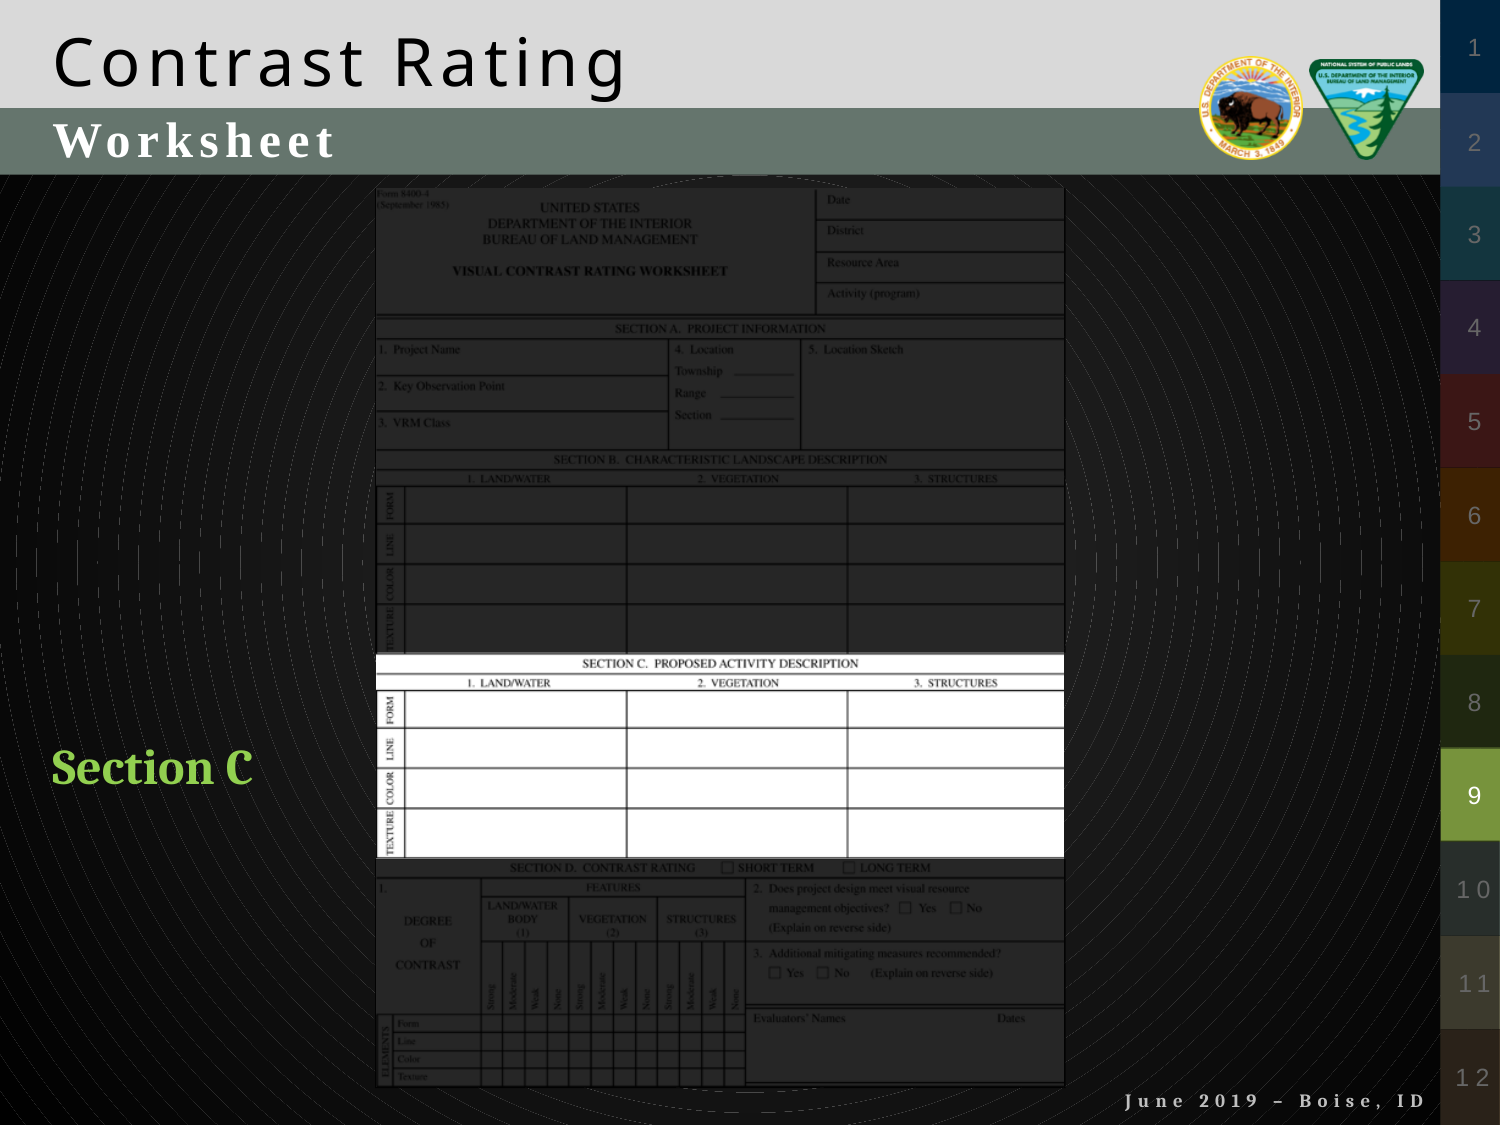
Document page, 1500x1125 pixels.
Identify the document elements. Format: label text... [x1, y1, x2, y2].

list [376, 188, 1064, 1087]
list Worksheet [37, 99, 1200, 177]
picture [1309, 59, 1424, 160]
list Contrast Rating [37, 12, 1200, 99]
text_box [373, 186, 1068, 195]
text_box Section C [37, 726, 371, 865]
picture [1200, 56, 1303, 160]
